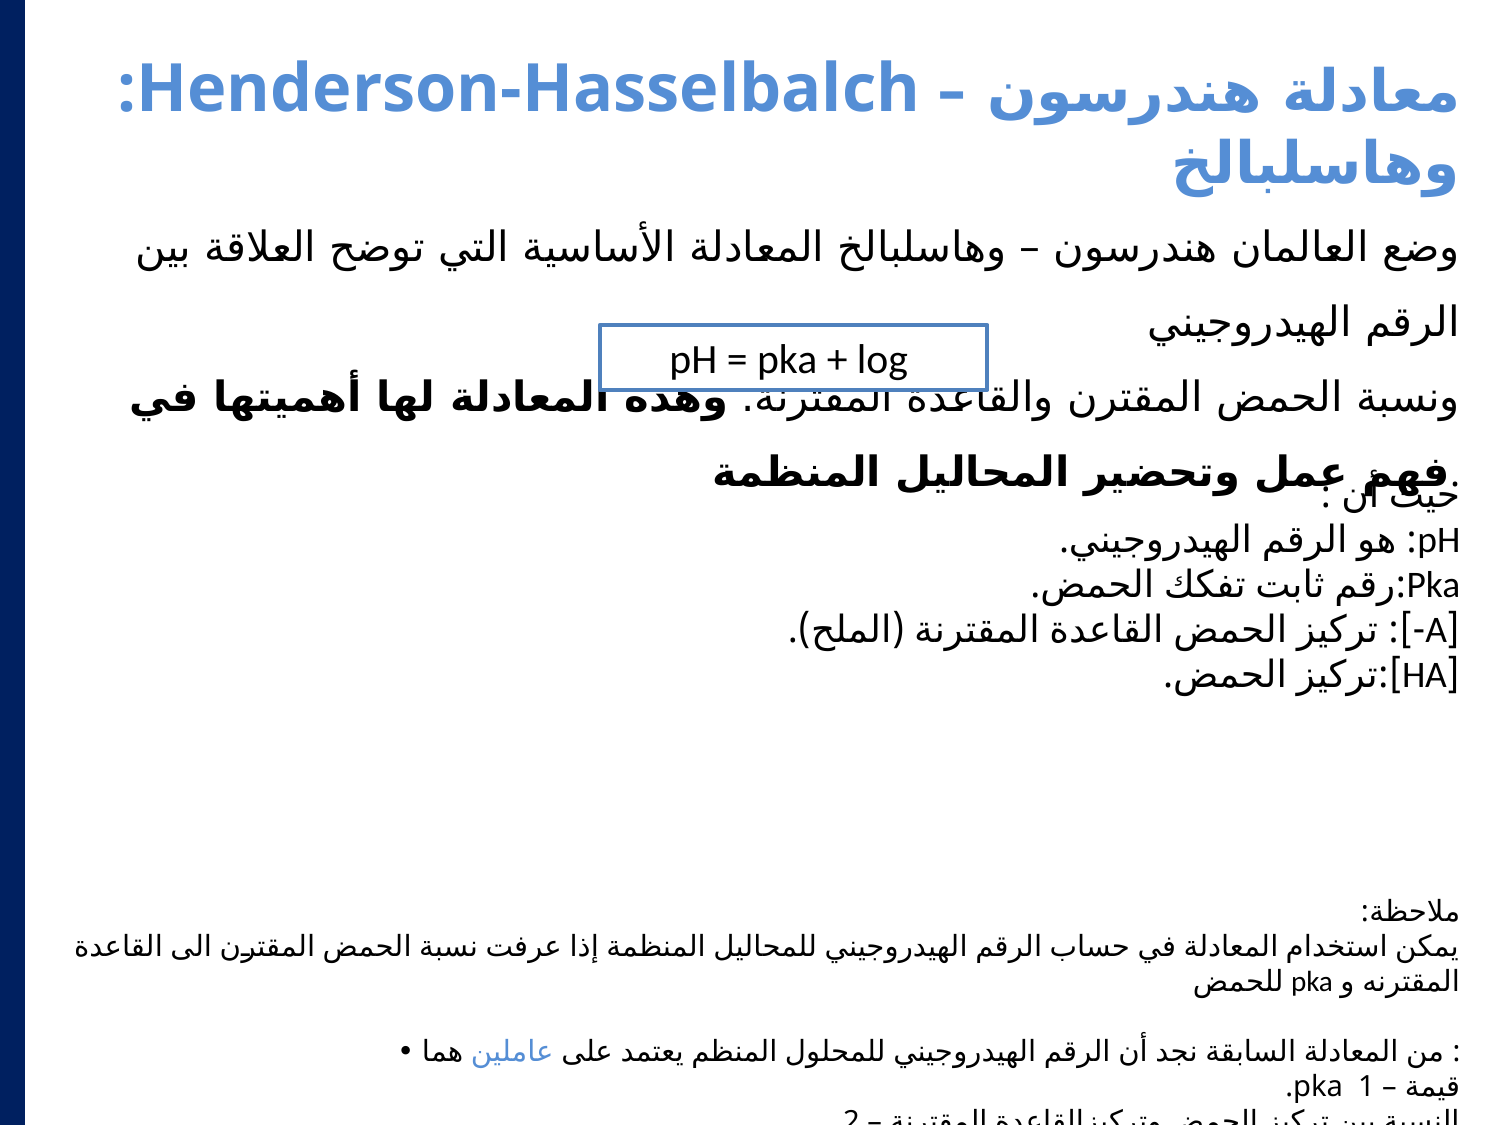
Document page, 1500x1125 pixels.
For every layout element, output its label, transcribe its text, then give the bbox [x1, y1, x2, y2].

text_box حيث أن : pH: هو الرقم الهيدروجيني. Pka:رقم ثابت تفكك الحمض. [A-]: تركيز الحمض القاعدة المقترنة (الملح). [HA]:تركيز الحمض. [150, 462, 1475, 748]
text_box ملاحظة: يمكن استخدام المعادلة في حساب الرقم الهيدروجيني للمحاليل المنظمة إذا عرفت نسبة الحمض المقترن الى القاعدة المقترنه و pka للحمض • من المعادلة السابقة نجد أن الرقم الهيدروجيني للمحلول المنظم يعتمد على عاملين هما : .pka 1 – قيمة .2 – النسبة بين تركيز الحمض وتركيزالقاعدة المقترنة [27, 885, 1475, 1125]
text_box [0, 0, 27, 1125]
text_box :Henderson-Hasselbalch معادلة هندرسون – وهاسلبالخ وضع العالمان هندرسون – وهاسلبالخ المعادلة الأساسية التي توضح العلاقة بين الرقم الهيدروجيني ونسبة الحمض المقترن والقاعدة المقترنة. وهذه المعادلة لها أهميتها في فهم عمل وتحضير المحاليل المنظمة. [27, 37, 1475, 503]
